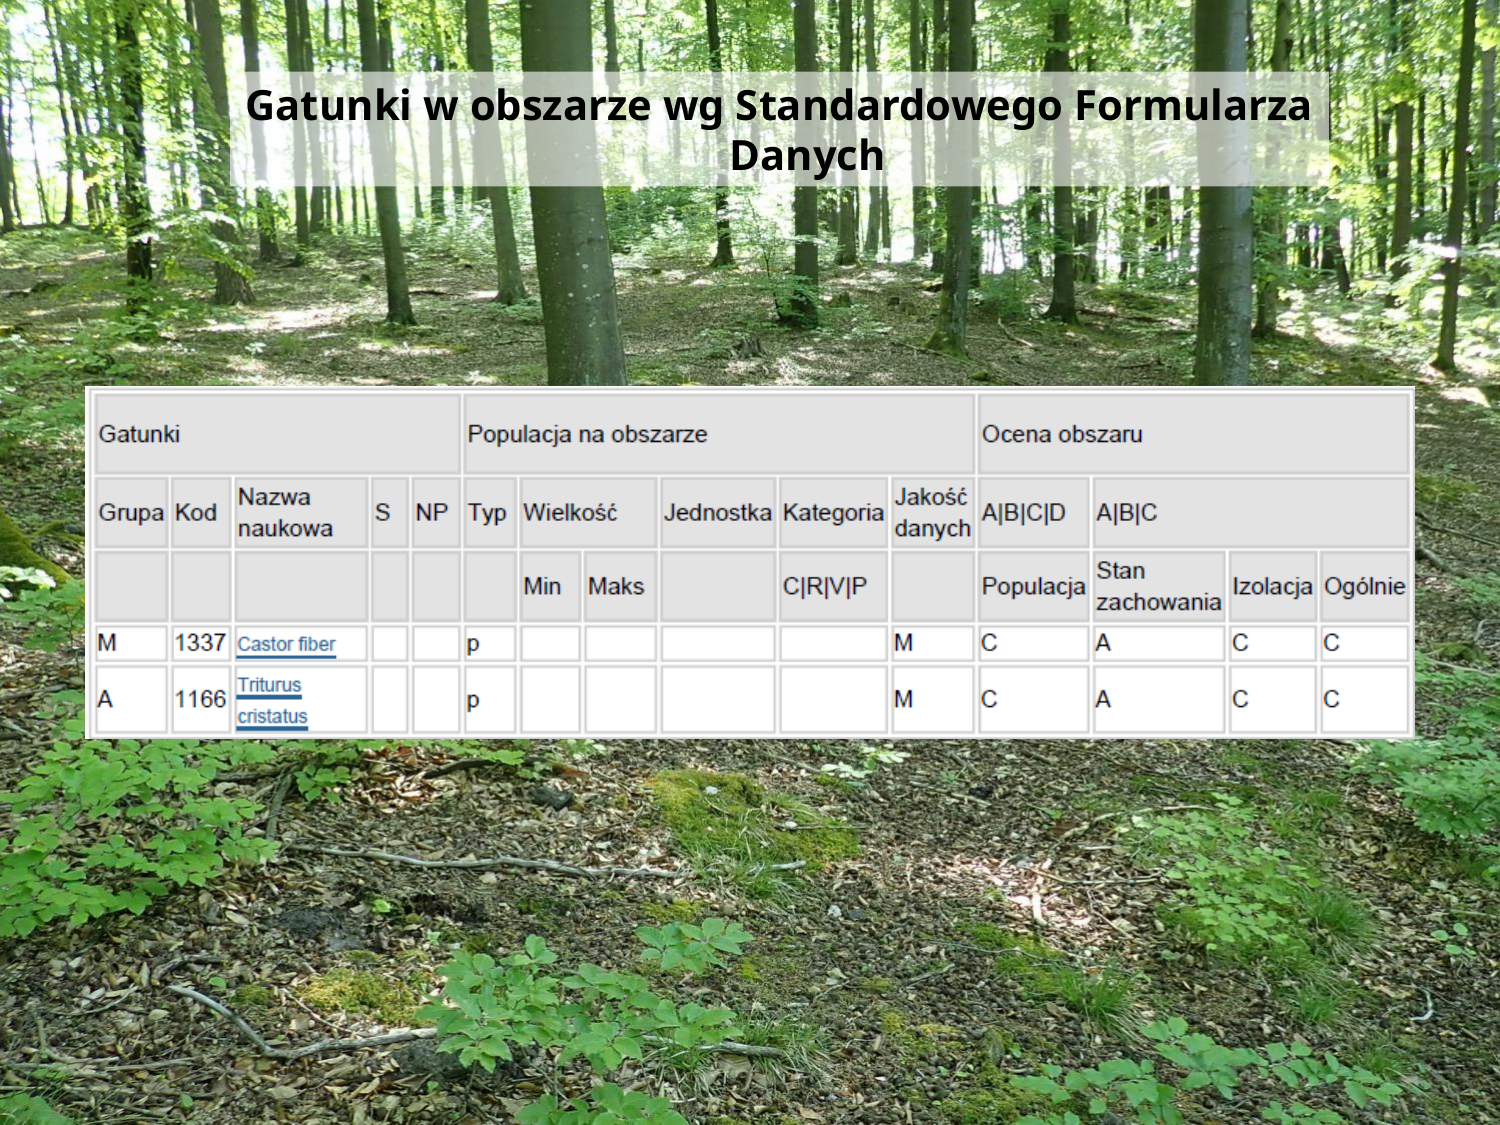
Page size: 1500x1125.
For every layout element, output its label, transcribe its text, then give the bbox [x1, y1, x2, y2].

text_box Gatunki w obszarze wg Standardowego Formularza Danych [230, 71, 1329, 187]
picture [0, 0, 1500, 1125]
